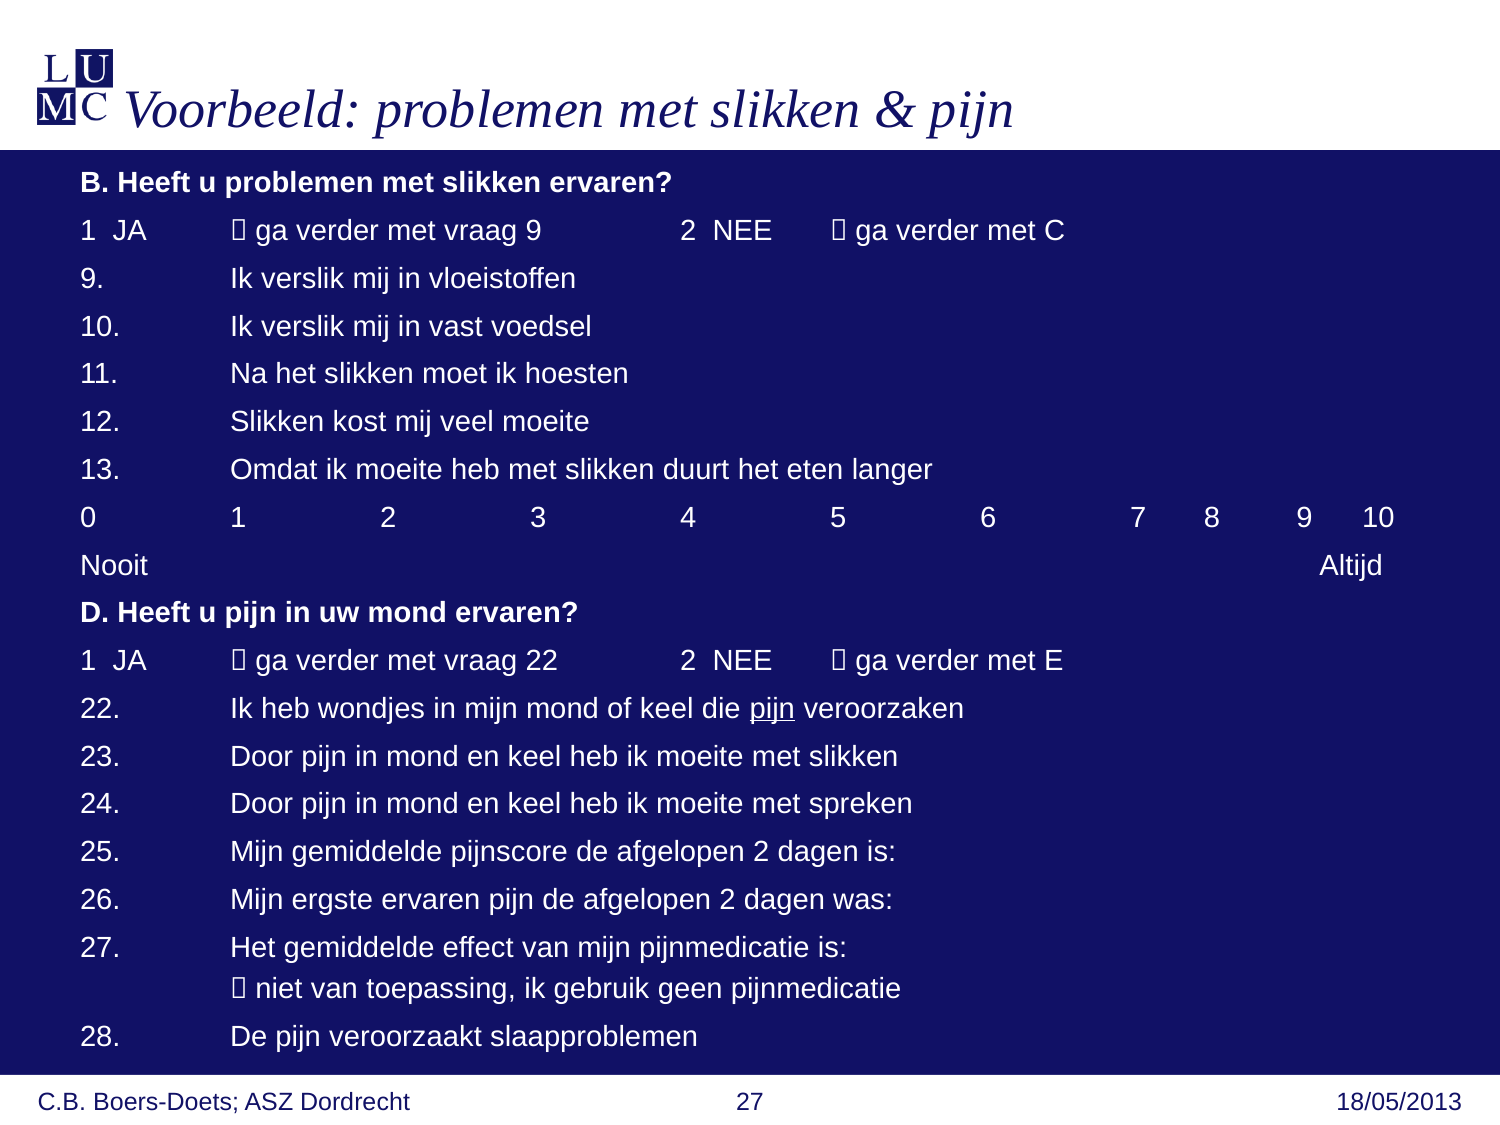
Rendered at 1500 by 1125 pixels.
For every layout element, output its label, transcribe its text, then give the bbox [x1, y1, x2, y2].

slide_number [825, 1074, 1463, 1125]
title Voorbeeld: problemen met slikken & pijn [123, 19, 1289, 140]
list B. Heeft u problemen met slikken ervaren? 1 JA  ga verder met vraag 9 2 NEE  ga verder met C 9. Ik verslik mij in vloeistoffen 10. Ik verslik mij in vast voedsel 11. Na het slikken moet ik hoesten 12. Slikken kost mij veel moeite 13. Omdat ik moeite heb met slikken duurt het eten langer 0 1 2 3 4 5 6 7 8 9 10 Nooit Altijd D. Heeft u pijn in uw mond ervaren? 1 JA  ga verder met vraag 22 2 NEE  ga verder met E 22. Ik heb wondjes in mijn mond of keel die pijn veroorzaken 23. Door pijn in mond en keel heb ik moeite met slikken 24. Door pijn in mond en keel heb ik moeite met spreken 25. Mijn gemiddelde pijnscore de afgelopen 2 dagen is: 26. Mijn ergste ervaren pijn de afgelopen 2 dagen was: 27. Het gemiddelde effect van mijn pijnmedicatie is:  niet van toepassing, ik gebruik geen pijnmedicatie 28. De pijn veroorzaakt slaapproblemen [64, 149, 1483, 1071]
footer C.B. Boers-Doets; ASZ Dordrecht [37, 1074, 675, 1125]
slide_number 27 [699, 1074, 800, 1125]
picture [37, 49, 113, 125]
